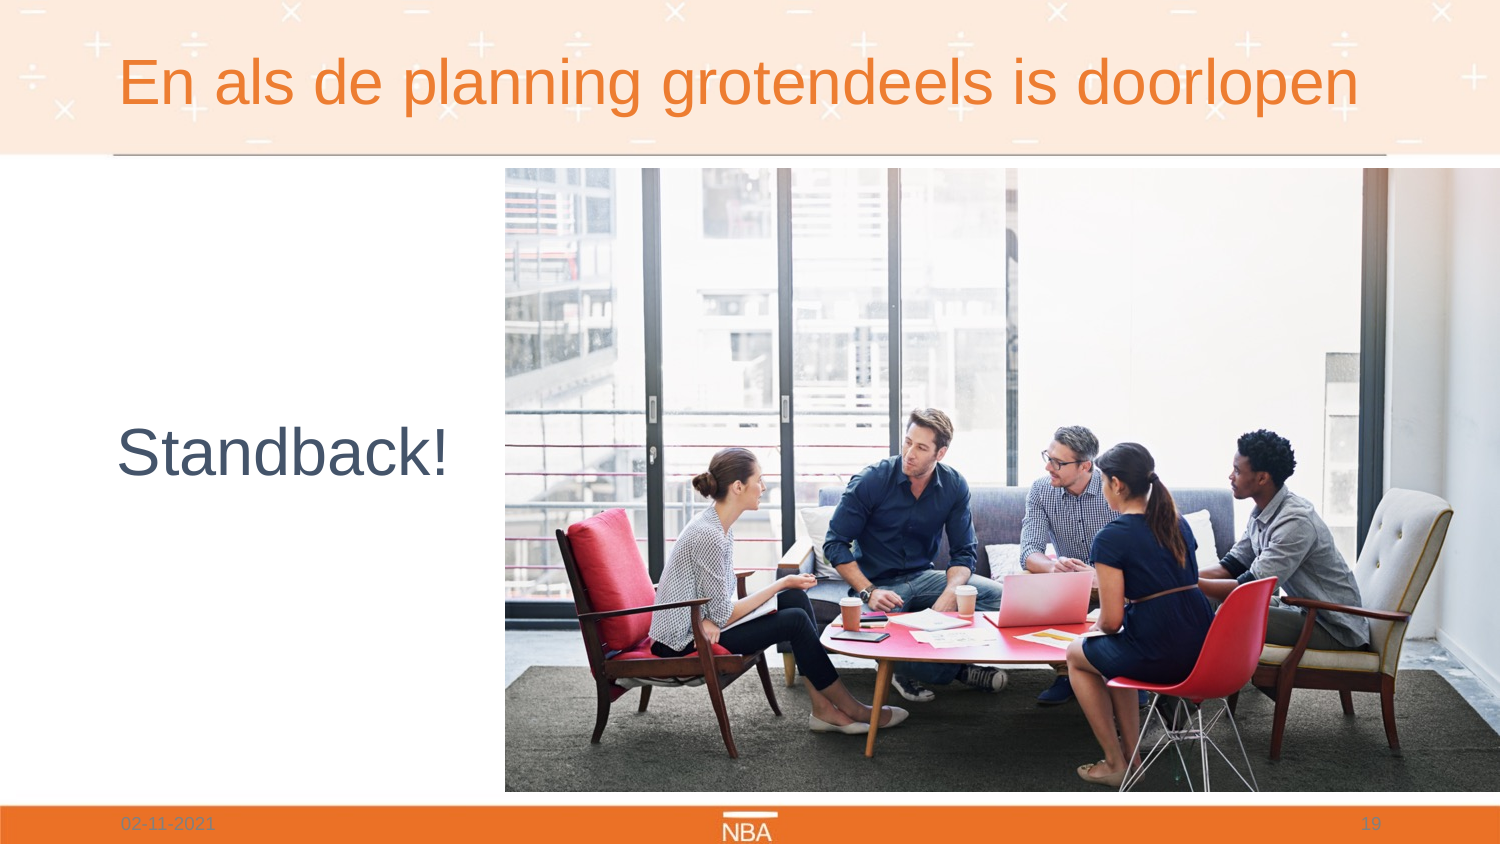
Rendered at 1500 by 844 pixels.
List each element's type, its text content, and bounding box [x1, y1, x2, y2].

slide_number 19 [1307, 792, 1397, 844]
list Standback! [103, 168, 505, 792]
title En als de planning grotendeels is doorlopen [103, 11, 1397, 156]
picture [0, 0, 1500, 844]
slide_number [105, 792, 240, 844]
